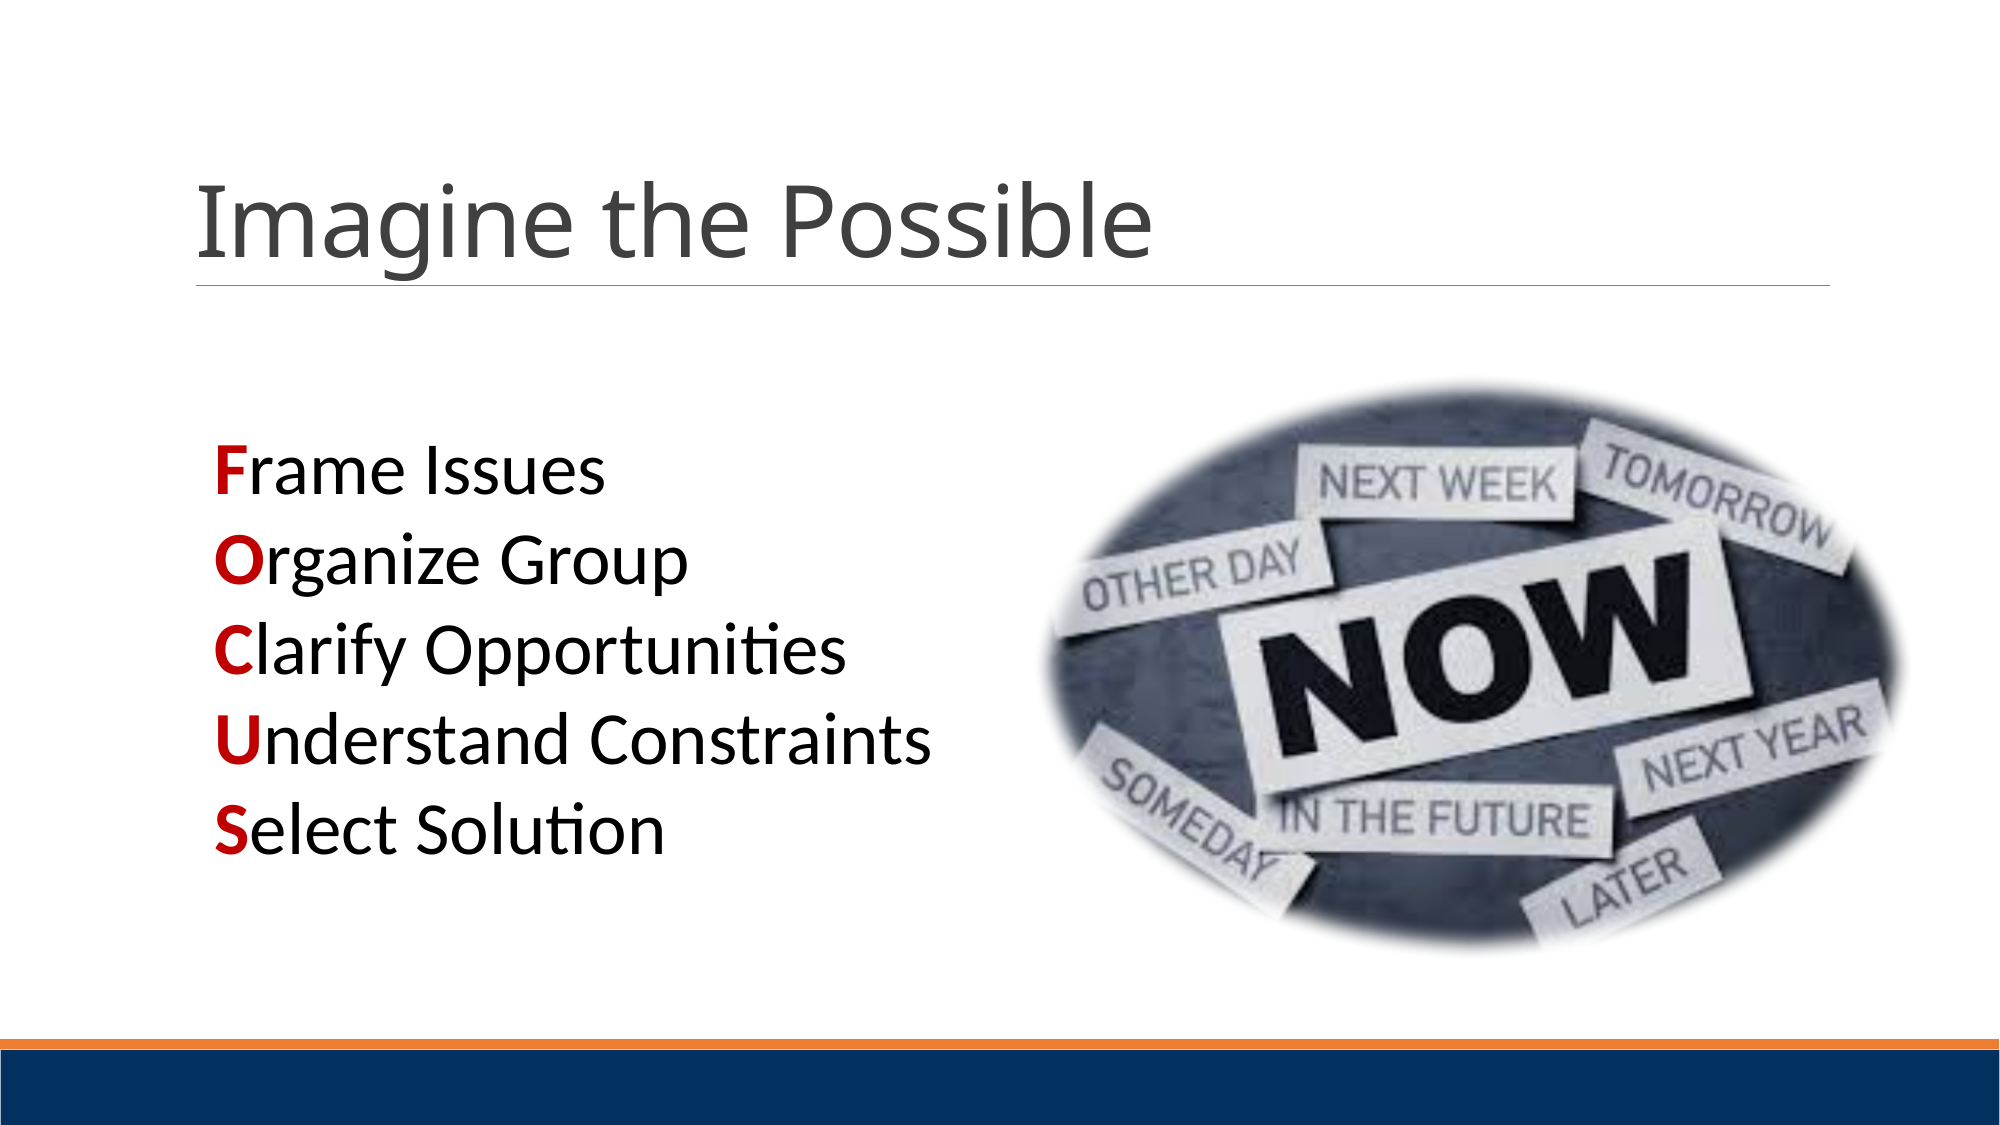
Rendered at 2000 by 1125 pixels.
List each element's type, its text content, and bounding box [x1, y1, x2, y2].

text_box Frame Issues Organize Group Clarify Opportunities Understand Constraints Select Solution [199, 412, 1029, 878]
title Imagine the Possible [179, 47, 1830, 285]
picture [1032, 372, 1916, 961]
